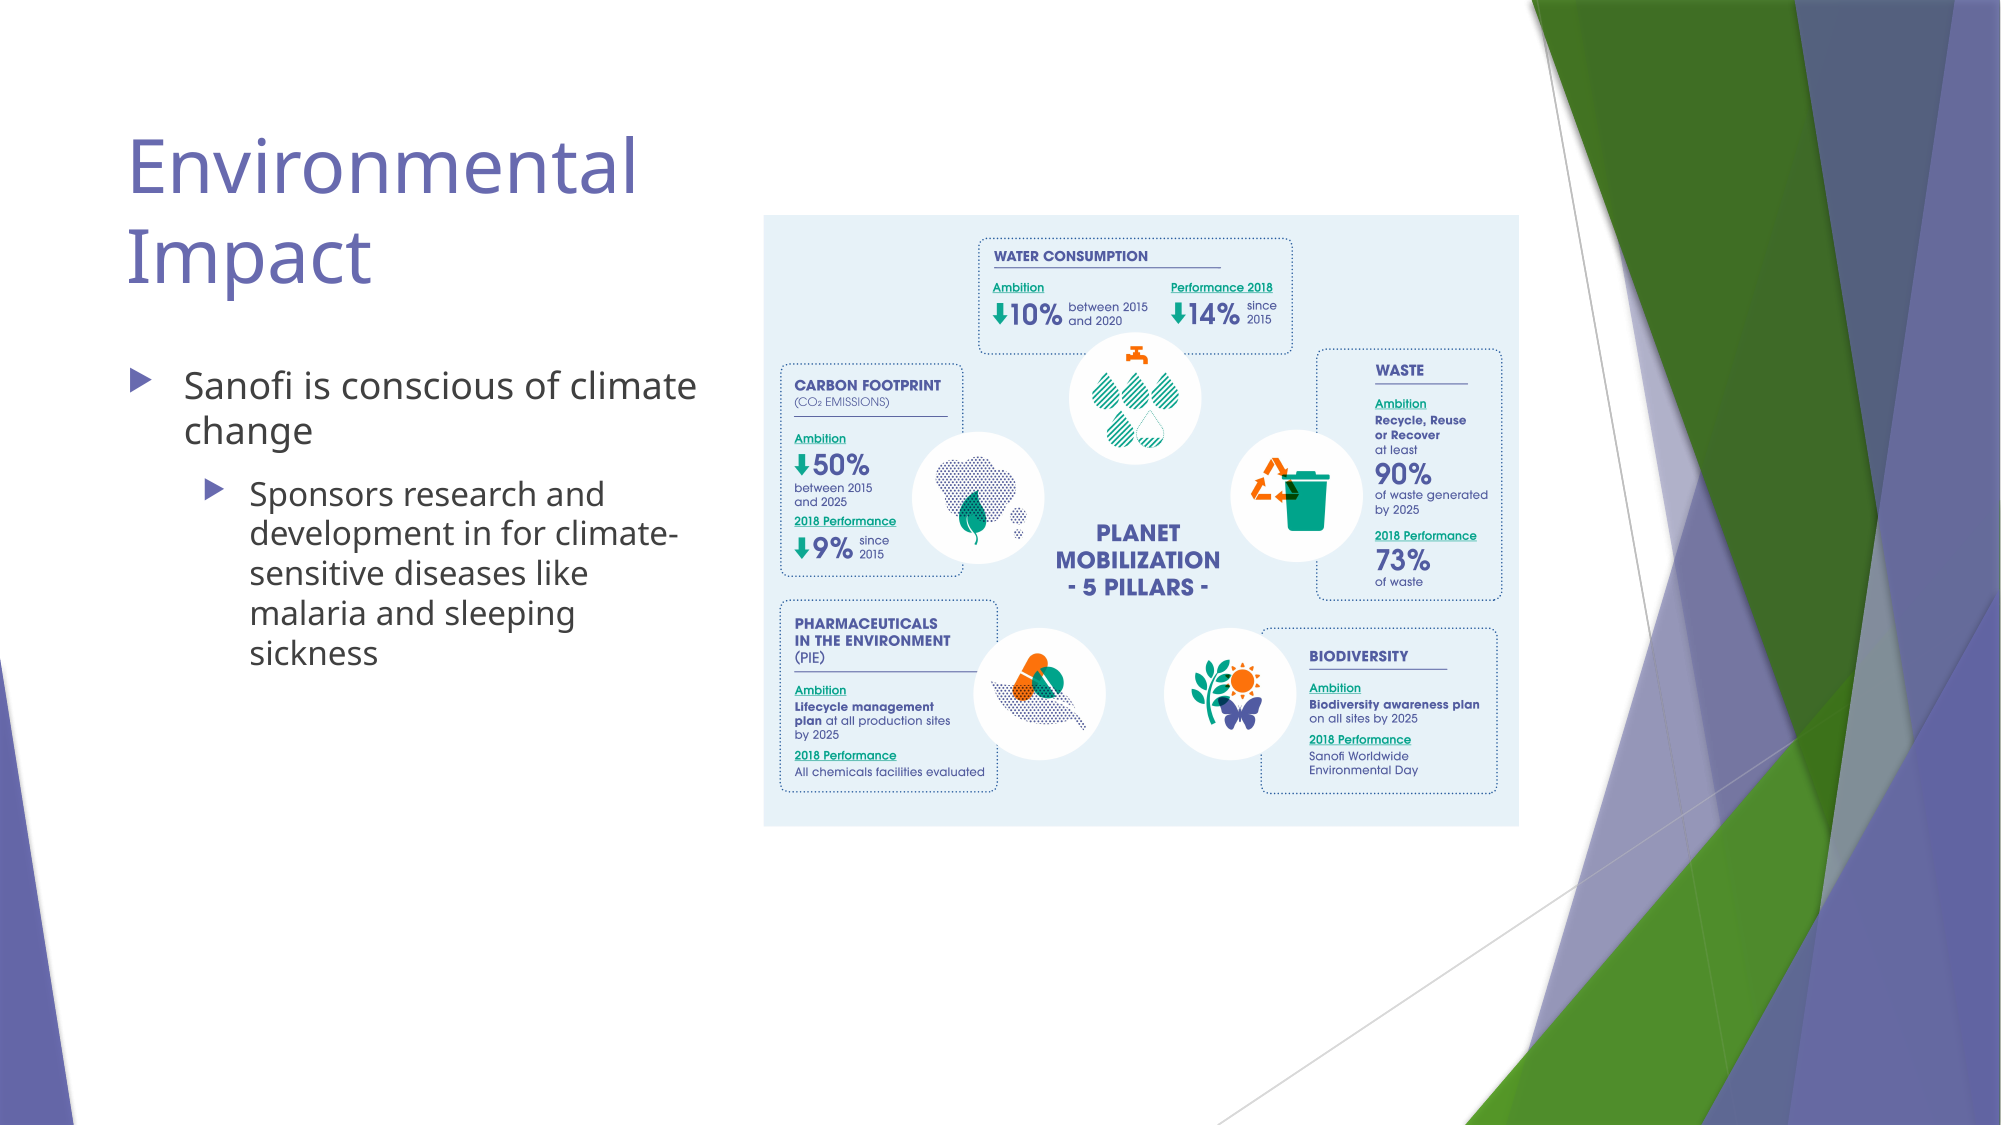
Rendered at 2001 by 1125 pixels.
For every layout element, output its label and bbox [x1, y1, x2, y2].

list [762, 214, 1519, 828]
text_box [0, 0, 2000, 1125]
